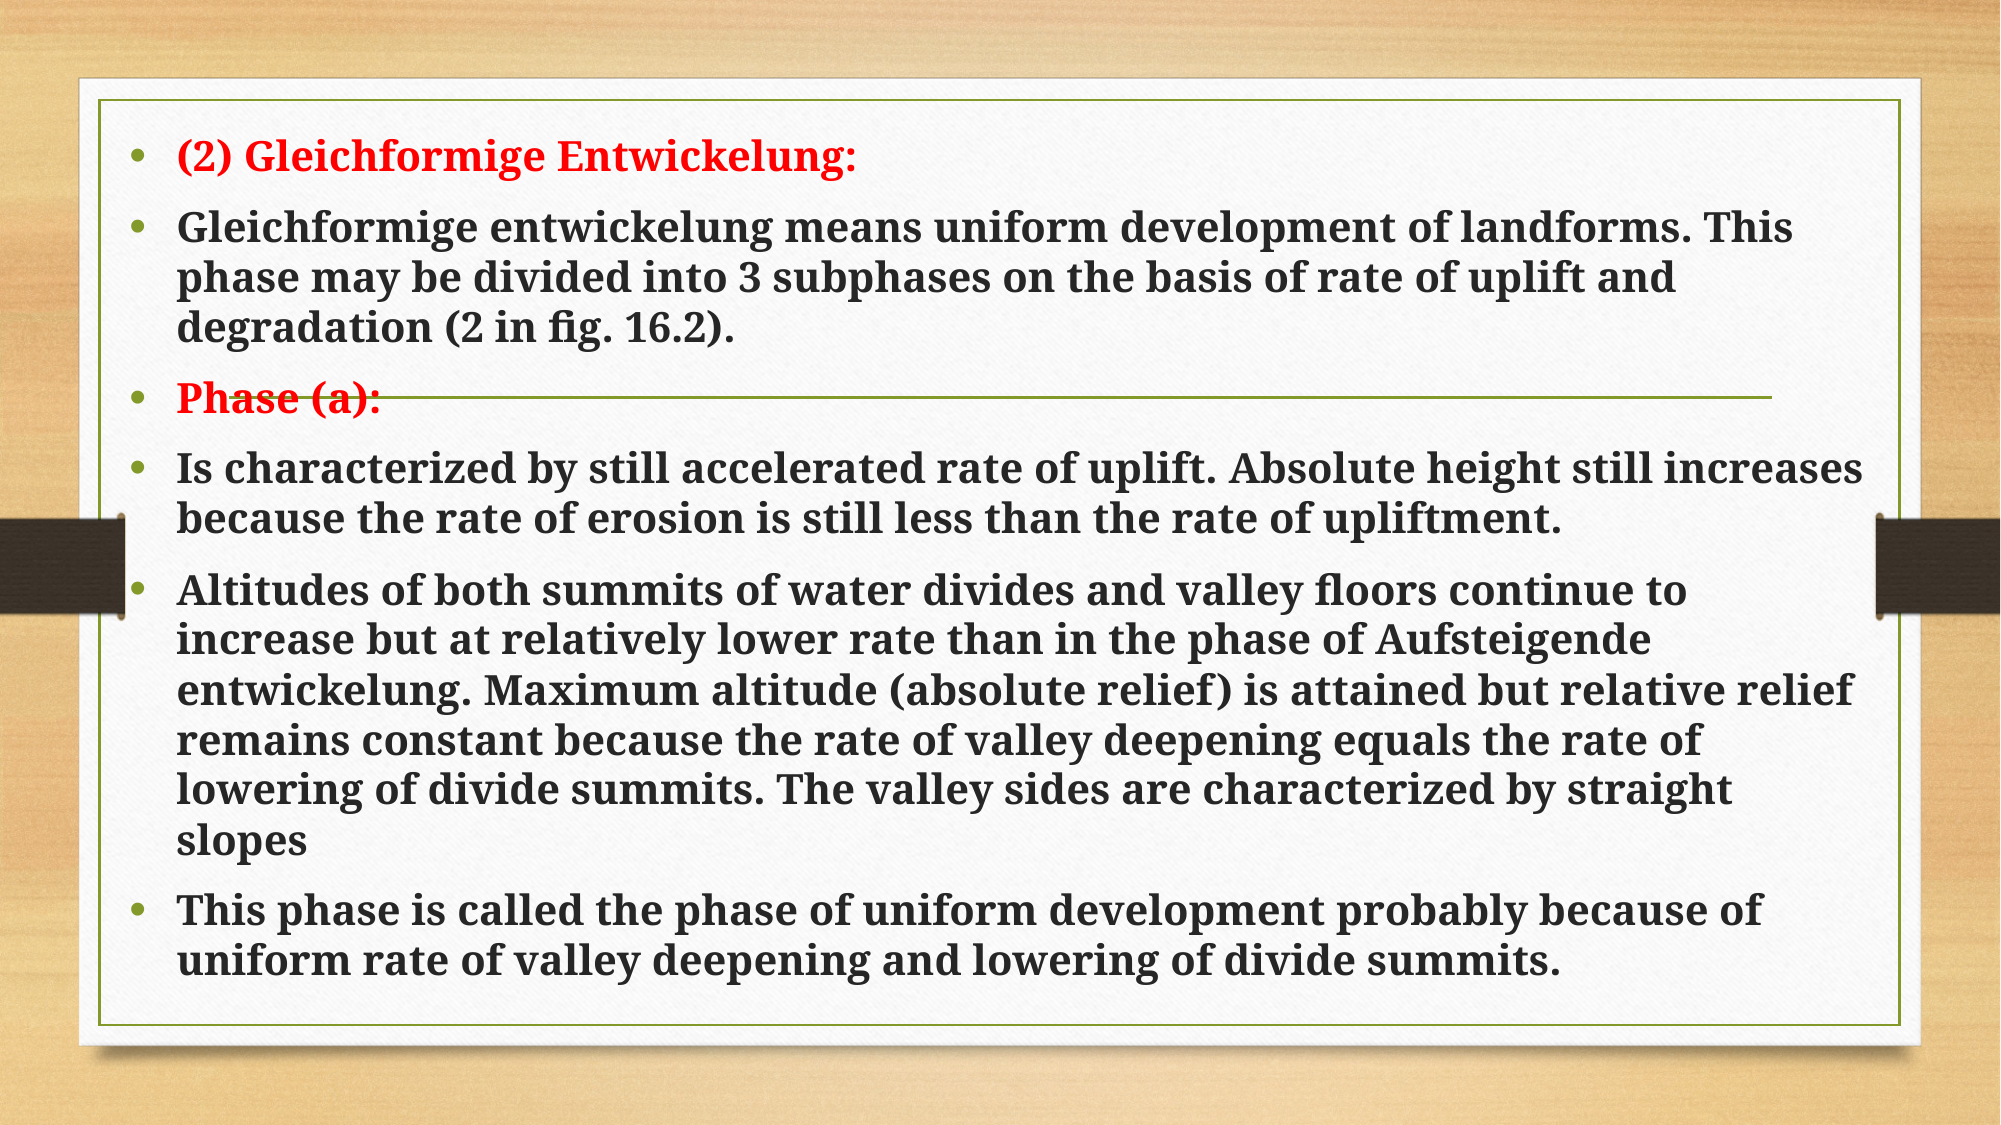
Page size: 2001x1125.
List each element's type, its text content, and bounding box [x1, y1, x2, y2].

list (2) Gleichformige Entwickelung: Gleichformige entwickelung means uniform development of landforms. This phase may be divided into 3 subphases on the basis of rate of uplift and degradation (2 in fig. 16.2). Phase (a): Is characterized by still accelerated rate of uplift. Absolute height still increases because the rate of erosion is still less than the rate of upliftment. Altitudes of both summits of water divides and valley floors continue to increase but at relatively lower rate than in the phase of Aufsteigende entwickelung. Maximum altitude (absolute relief) is attained but relative relief remains constant because the rate of valley deepening equals the rate of lowering of divide summits. The valley sides are characterized by straight slopes This phase is called the phase of uniform development probably because of uniform rate of valley deepening and lowering of divide summits. [114, 122, 1889, 1017]
picture [0, 0, 2001, 1125]
